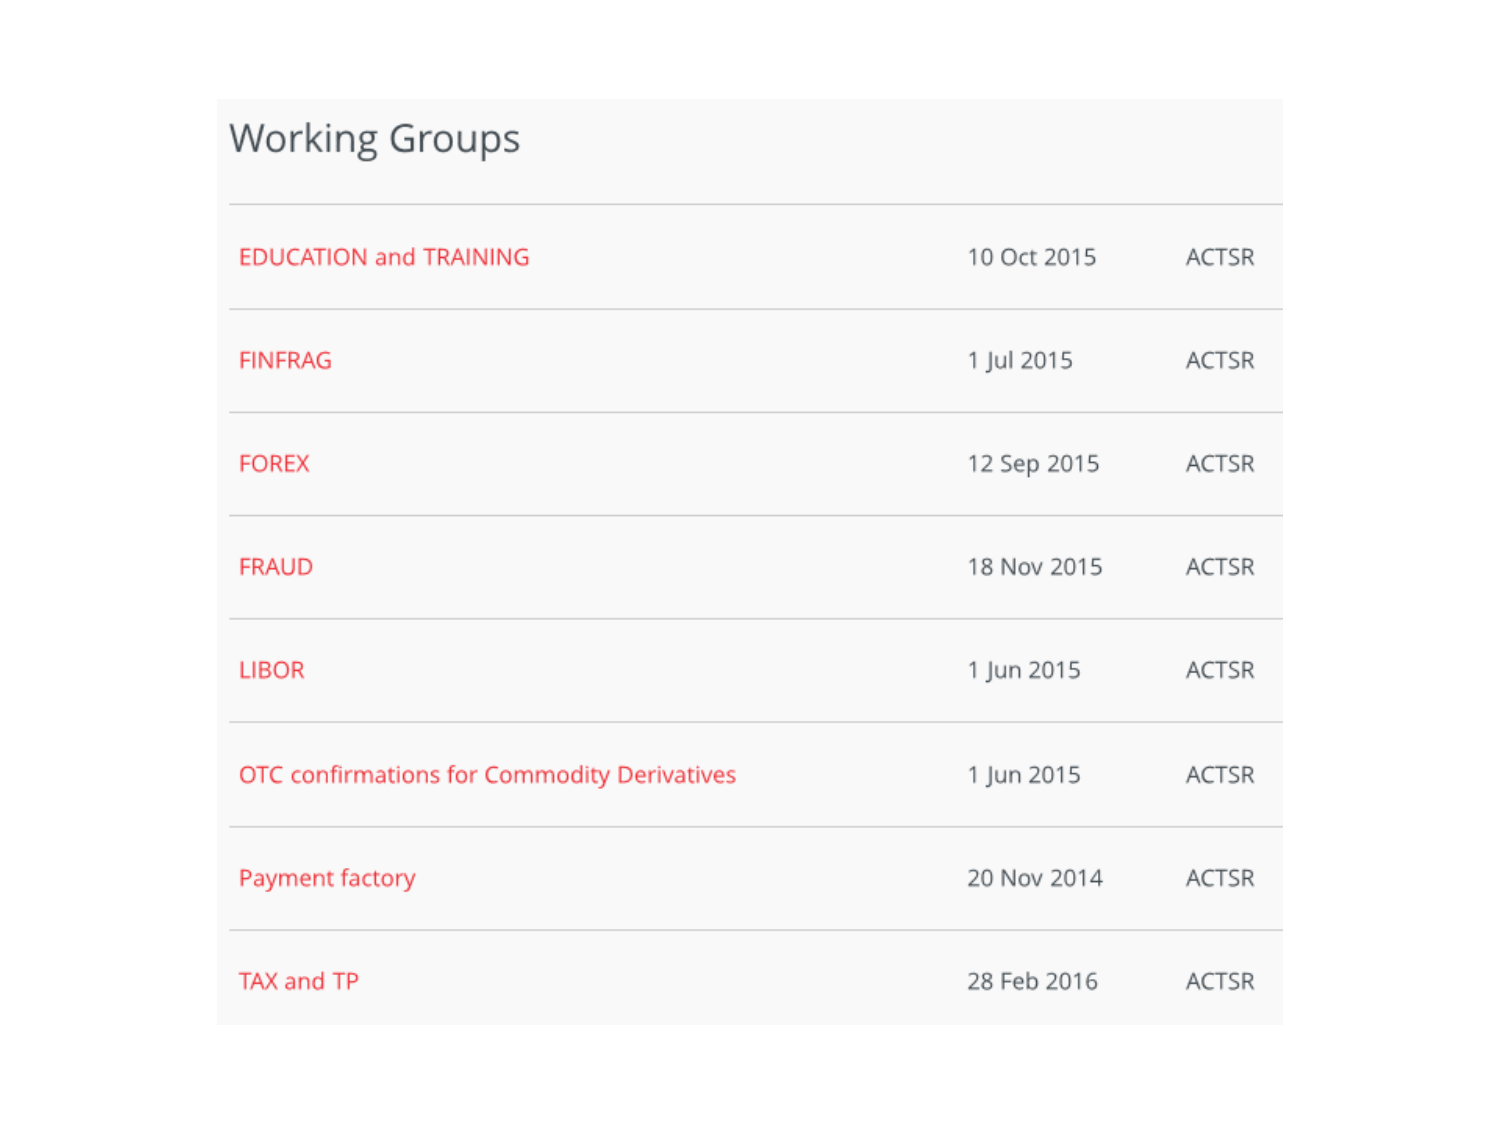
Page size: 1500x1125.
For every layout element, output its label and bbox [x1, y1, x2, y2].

picture [216, 99, 1284, 1026]
